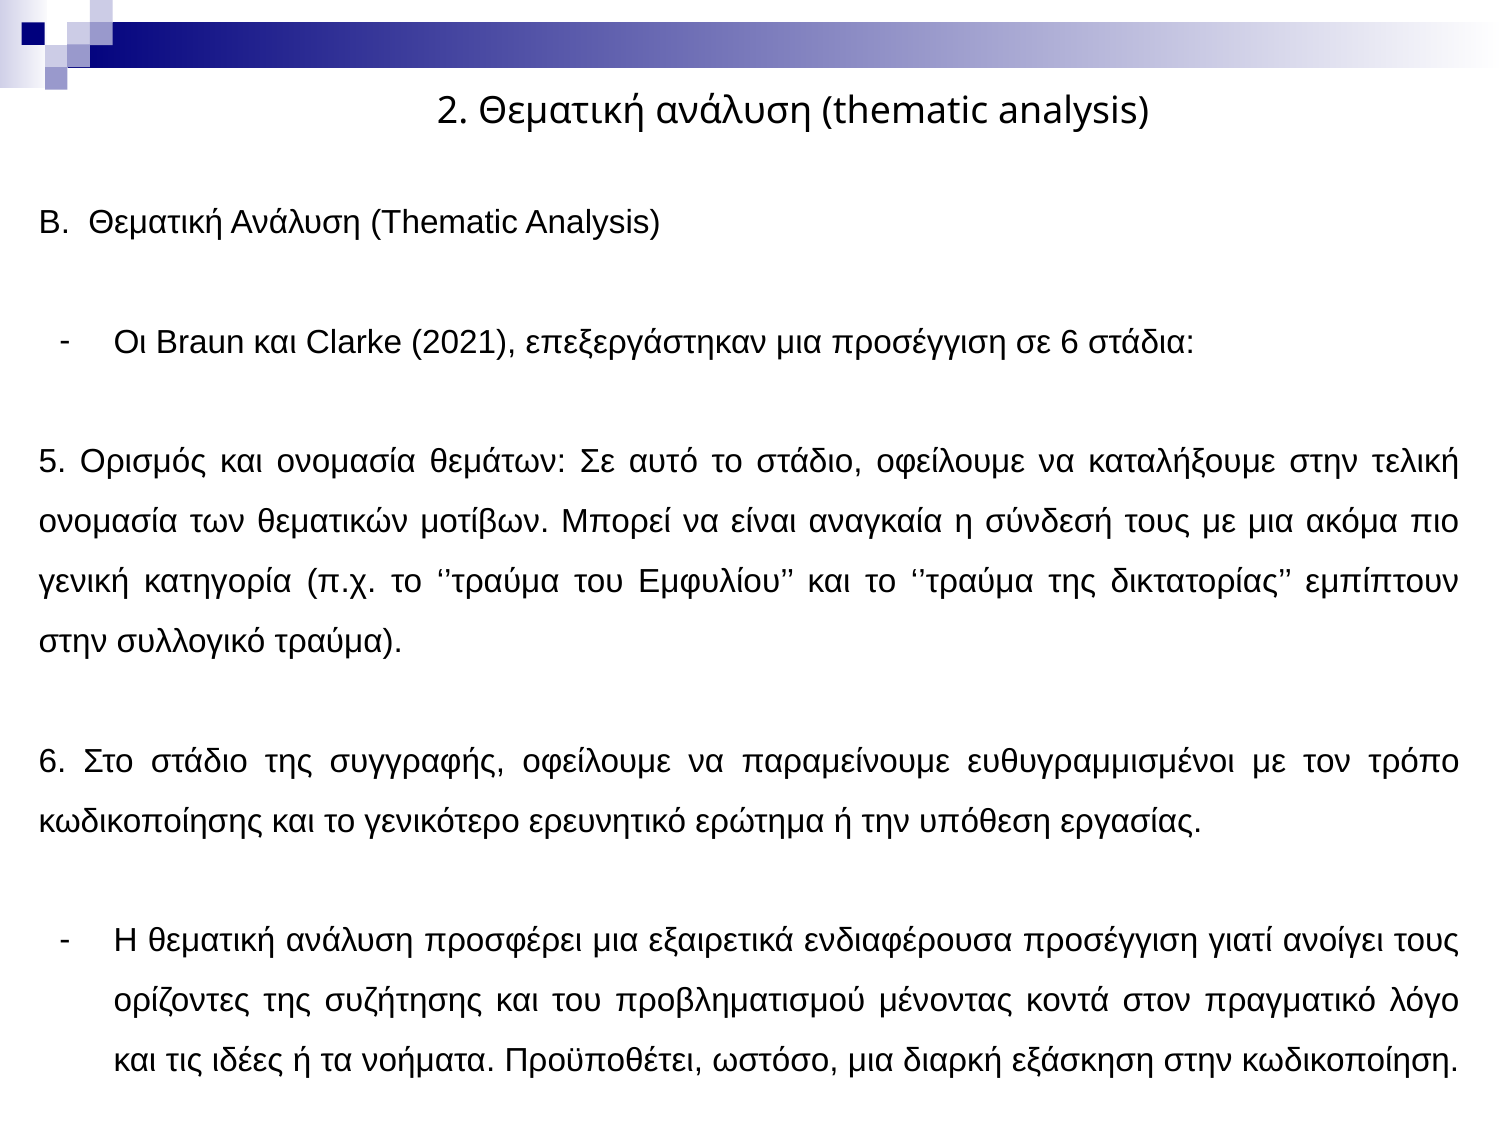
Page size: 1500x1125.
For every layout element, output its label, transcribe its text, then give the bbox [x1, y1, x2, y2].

text_box Β. Θεματική Ανάλυση (Thematic Analysis) Οι Braun και Clarke (2021), επεξεργάστηκαν μια προσέγγιση σε 6 στάδια: 5. Ορισμός και ονομασία θεμάτων: Σε αυτό το στάδιο, οφείλουμε να καταλήξουμε στην τελική ονομασία των θεματικών μοτίβων. Μπορεί να είναι αναγκαία η σύνδεσή τους με μια ακόμα πιο γενική κατηγορία (π.χ. το ‘’τραύμα του Εμφυλίου’’ και το ‘’τραύμα της δικτατορίας’’ εμπίπτουν στην συλλογικό τραύμα). 6. Στο στάδιο της συγγραφής, οφείλουμε να παραμείνουμε ευθυγραμμισμένοι με τον τρόπο κωδικοποίησης και το γενικότερο ερευνητικό ερώτημα ή την υπόθεση εργασίας. Η θεματική ανάλυση προσφέρει μια εξαιρετικά ενδιαφέρουσα προσέγγιση γιατί ανοίγει τους ορίζοντες της συζήτησης και του προβληματισμού μένοντας κοντά στον πραγματικό λόγο και τις ιδέες ή τα νοήματα. Προϋποθέτει, ωστόσο, μια διαρκή εξάσκηση στην κωδικοποίηση. [23, 172, 1477, 1086]
text_box 2. Θεματική ανάλυση (thematic analysis) [88, 78, 1424, 139]
